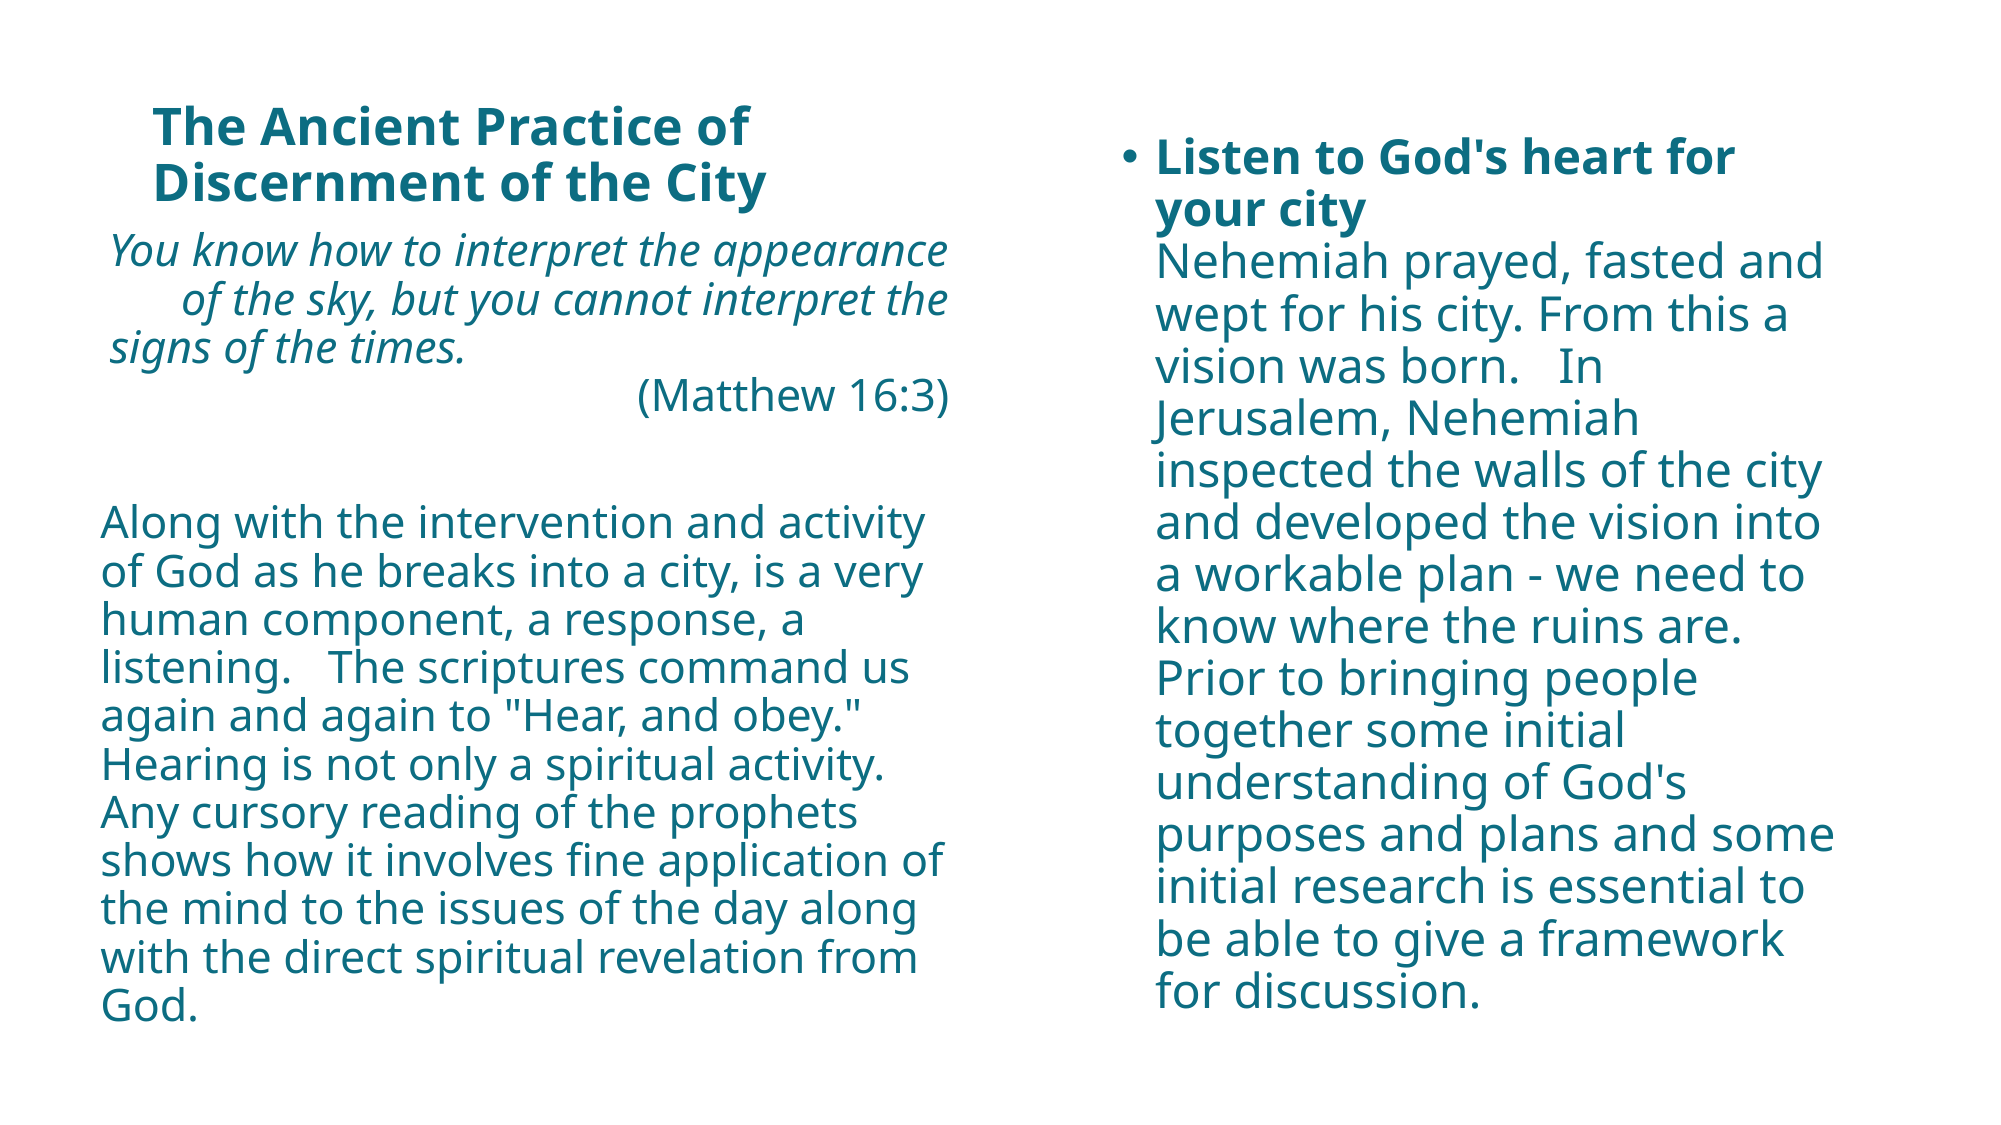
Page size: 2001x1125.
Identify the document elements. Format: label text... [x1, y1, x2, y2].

list Listen to God's heart for your city Nehemiah prayed, fasted and wept for his city. From this a vision was born. In Jerusalem, Nehemiah inspected the walls of the city and developed the vision into a workable plan - we need to know where the ruins are. Prior to bringing people together some initial understanding of God's purposes and plans and some initial research is essential to be able to give a framework for discussion. [1106, 125, 1863, 1050]
title The Ancient Practice of Discernment of the City [137, 75, 783, 220]
list You know how to interpret the appearance of the sky, but you cannot interpret the signs of the times. (Matthew 16:3) Along with the intervention and activity of God as he breaks into a city, is a very human component, a response, a listening. The scriptures command us again and again to "Hear, and obey." Hearing is not only a spiritual activity. Any cursory reading of the prophets shows how it involves fine application of the mind to the issues of the day along with the direct spiritual revelation from God. [85, 220, 965, 1086]
